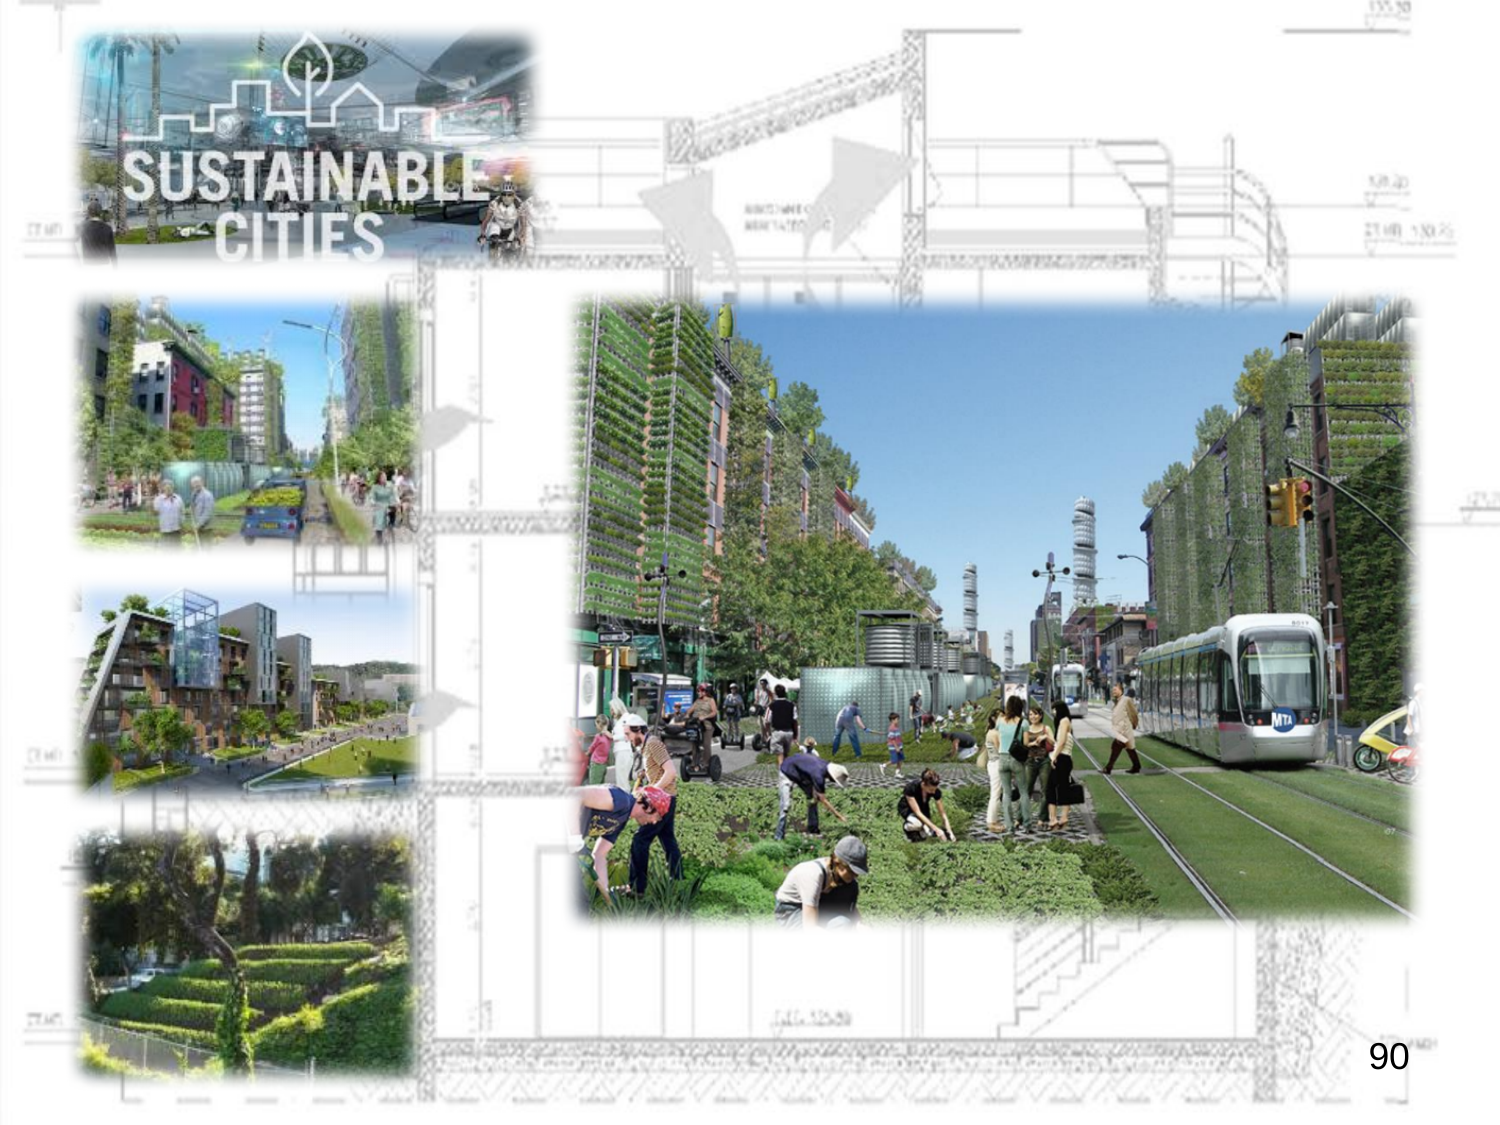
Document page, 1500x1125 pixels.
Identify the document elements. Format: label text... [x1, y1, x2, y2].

picture [0, 0, 1500, 1125]
slide_number 90 [1074, 1024, 1426, 1103]
